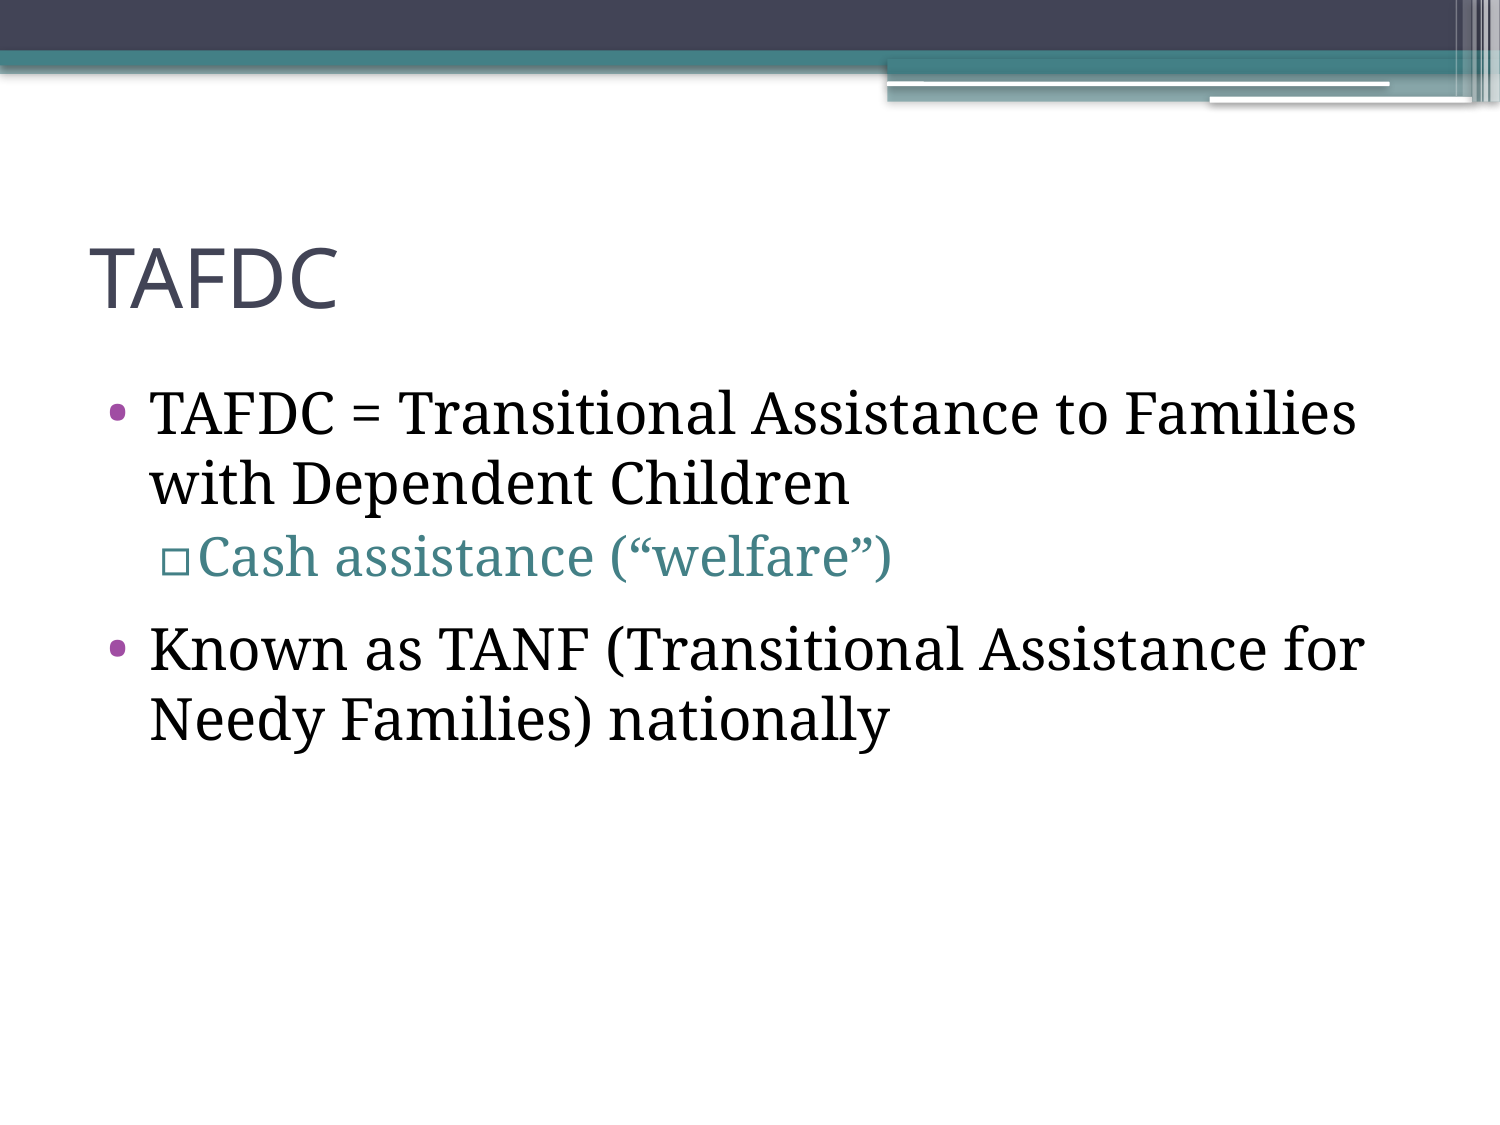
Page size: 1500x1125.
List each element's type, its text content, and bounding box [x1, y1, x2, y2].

list TAFDC = Transitional Assistance to Families with Dependent Children Cash assistance (“welfare”) Known as TANF (Transitional Assistance for Needy Families) nationally [75, 368, 1425, 1079]
title TAFDC [75, 187, 1425, 363]
